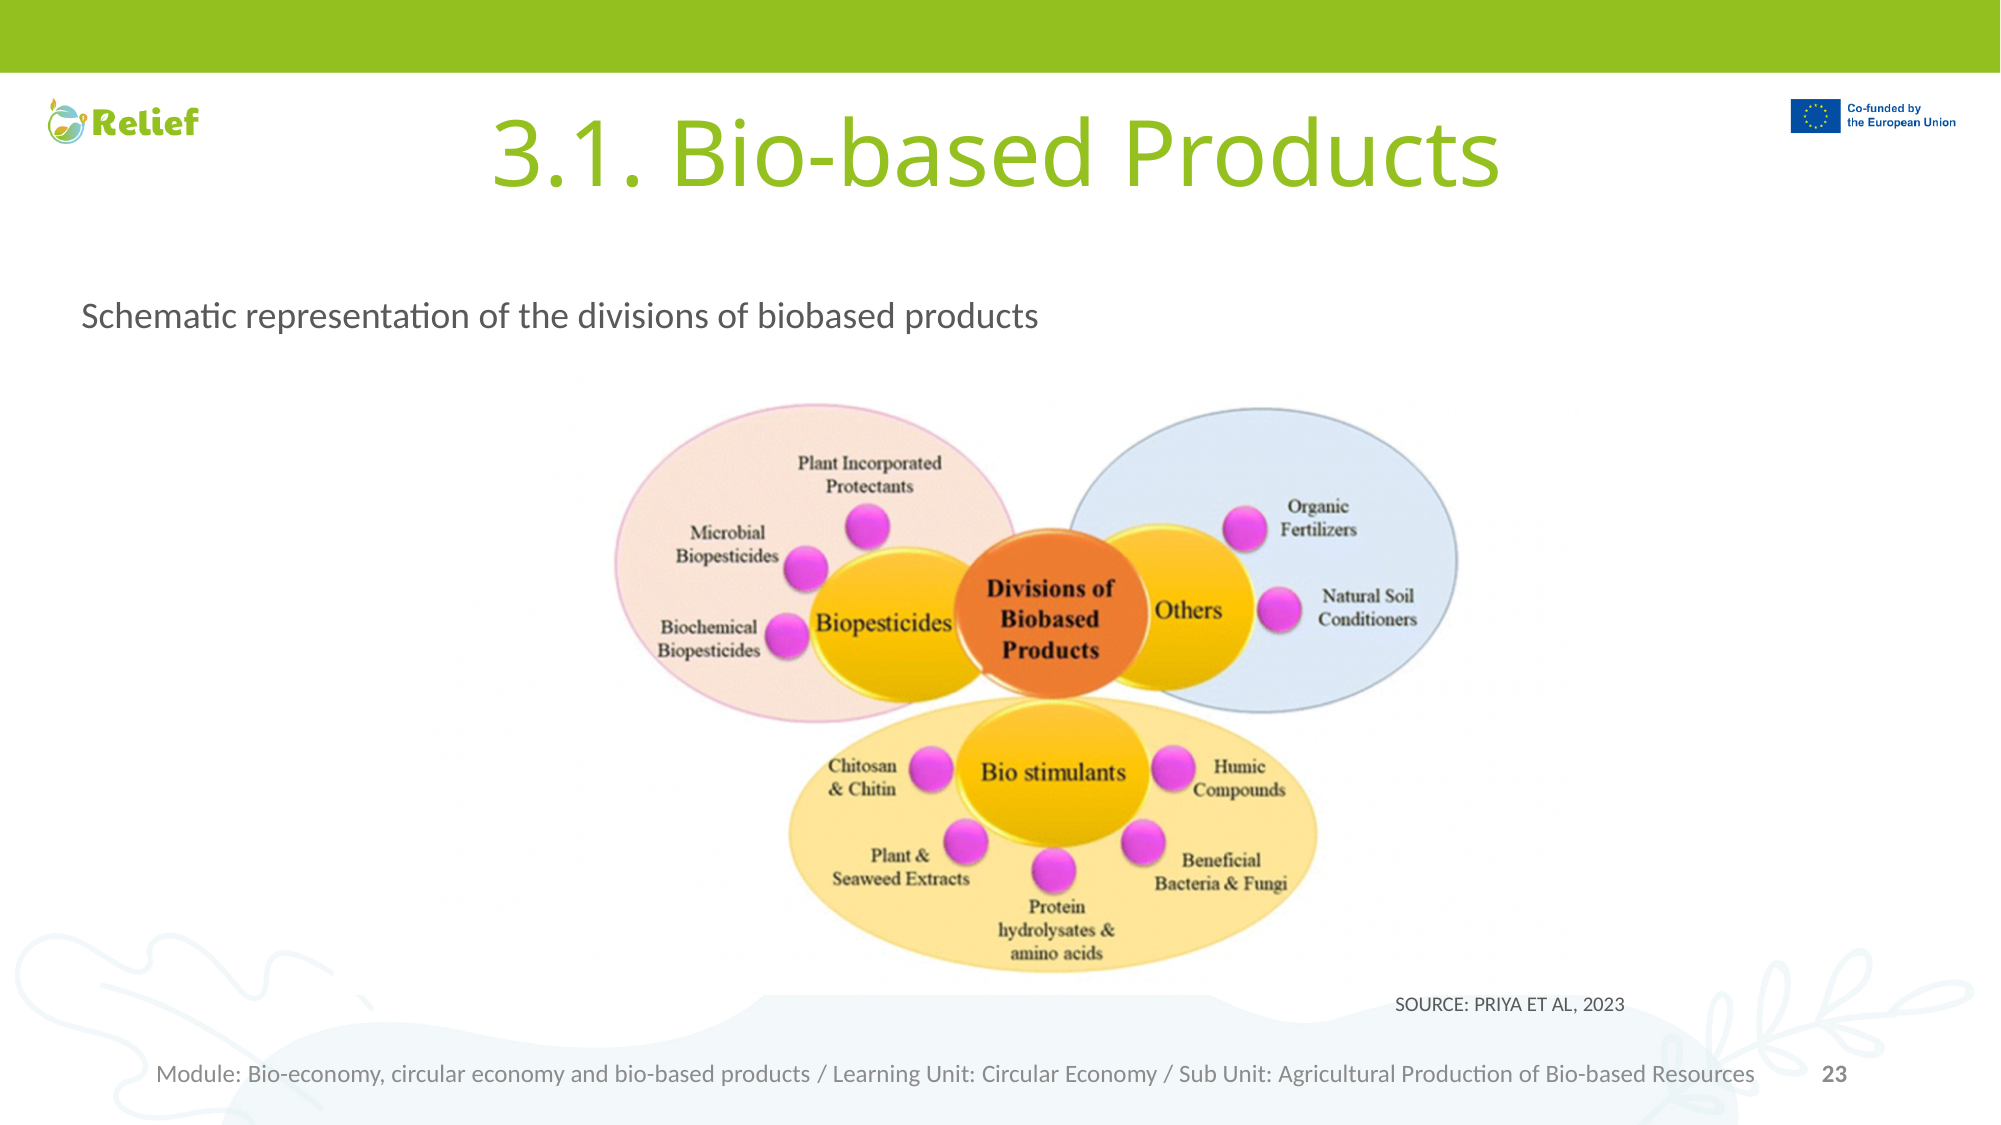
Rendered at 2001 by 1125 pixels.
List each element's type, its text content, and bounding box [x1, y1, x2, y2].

title 3.1. Bio-based Products [476, 74, 2000, 240]
text_box Schematic representation of the divisions of biobased products [66, 283, 1055, 344]
slide_number 23 [1787, 1042, 1863, 1103]
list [333, 373, 1580, 995]
text_box SOURCE: PRIYA ET AL, 2023 [1380, 983, 1640, 1023]
picture [0, 0, 2001, 1125]
footer Module: Bio-economy, circular economy and bio-based products / Learning Unit: Circular Economy / Sub Unit: Agricultural Production of Bio-based Resources [137, 1023, 1775, 1122]
